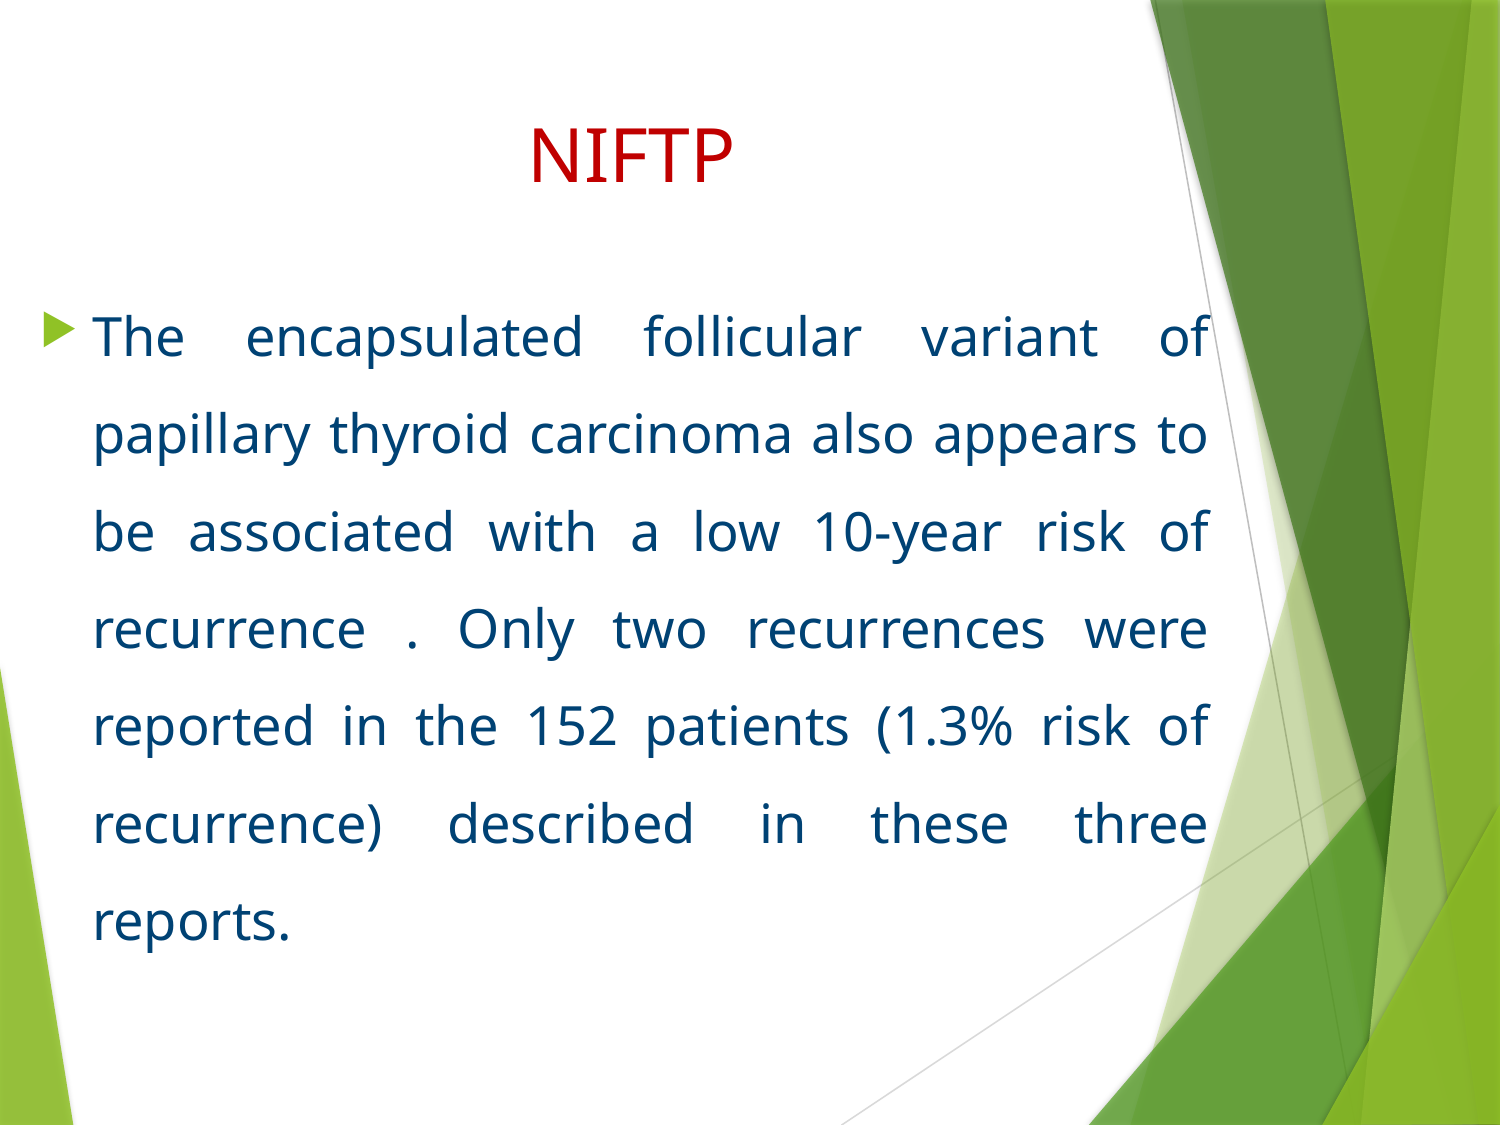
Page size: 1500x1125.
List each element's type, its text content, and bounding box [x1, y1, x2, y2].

list The encapsulated follicular variant of papillary thyroid carcinoma also appears to be associated with a low 10-year risk of recurrence . Only two recurrences were reported in the 152 patients (1.3% risk of recurrence) described in these three reports. [24, 262, 1225, 966]
title NIFTP [512, 99, 800, 225]
